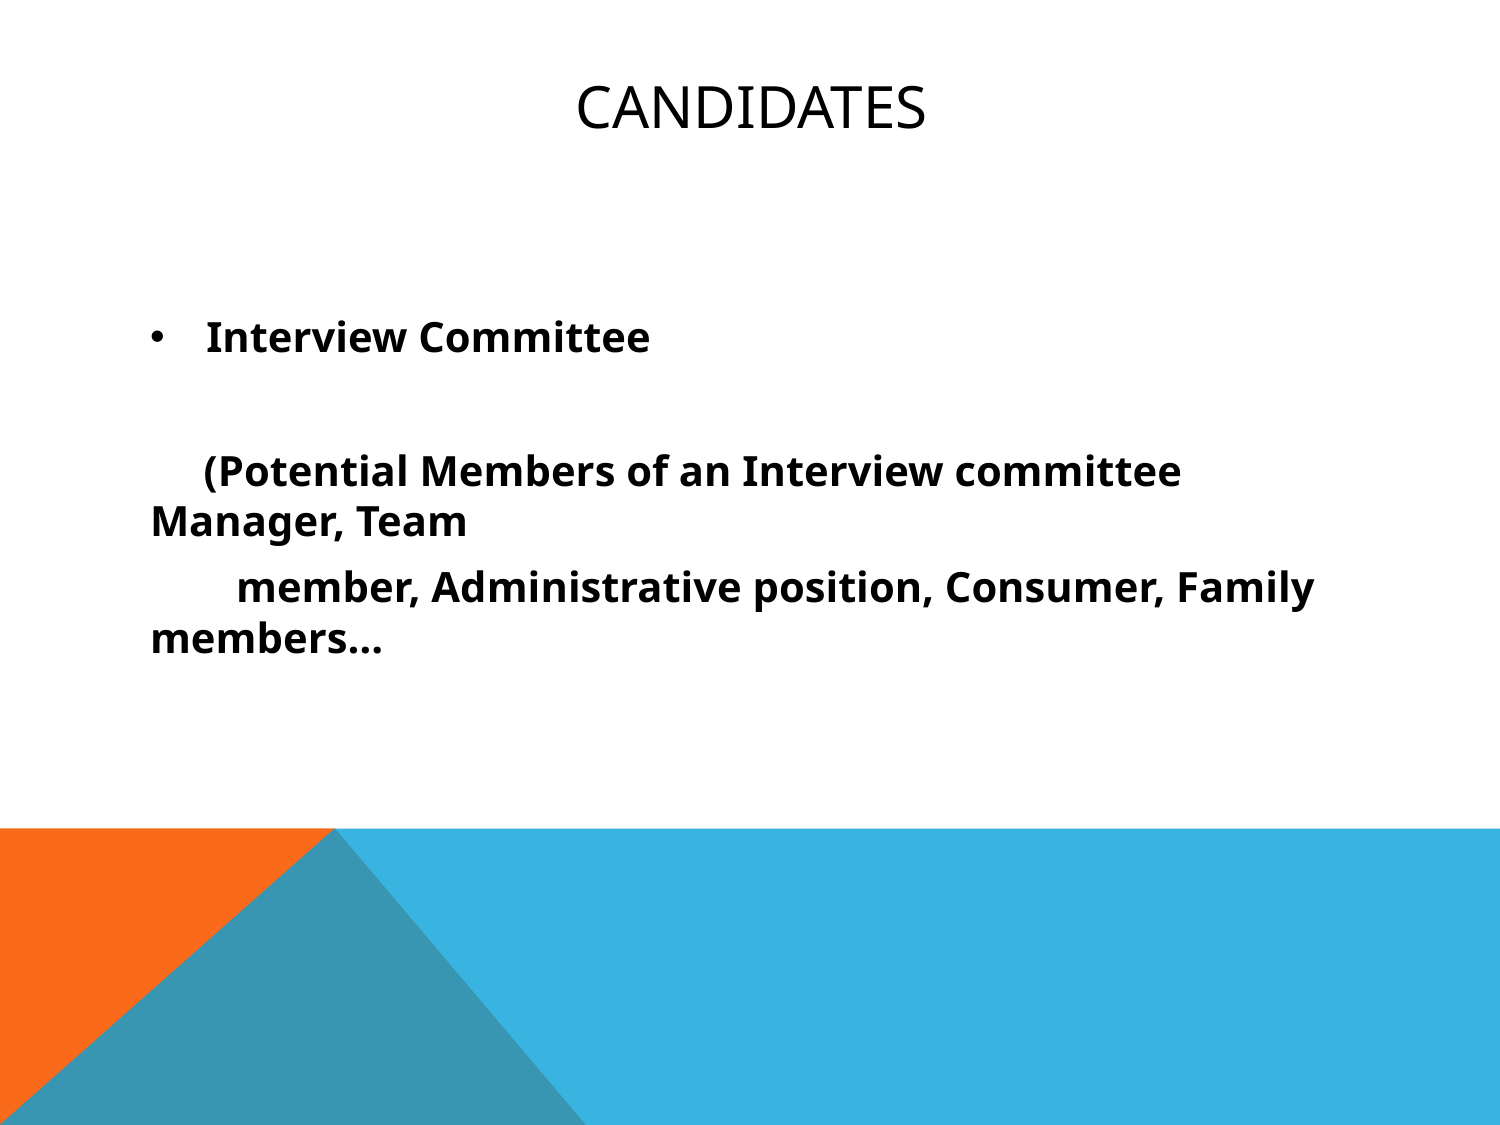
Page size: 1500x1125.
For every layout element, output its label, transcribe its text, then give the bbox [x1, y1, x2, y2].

list Interview Committee (Potential Members of an Interview committee Manager, Team member, Administrative position, Consumer, Family members… [135, 180, 1369, 768]
title Candidates [135, 60, 1369, 150]
